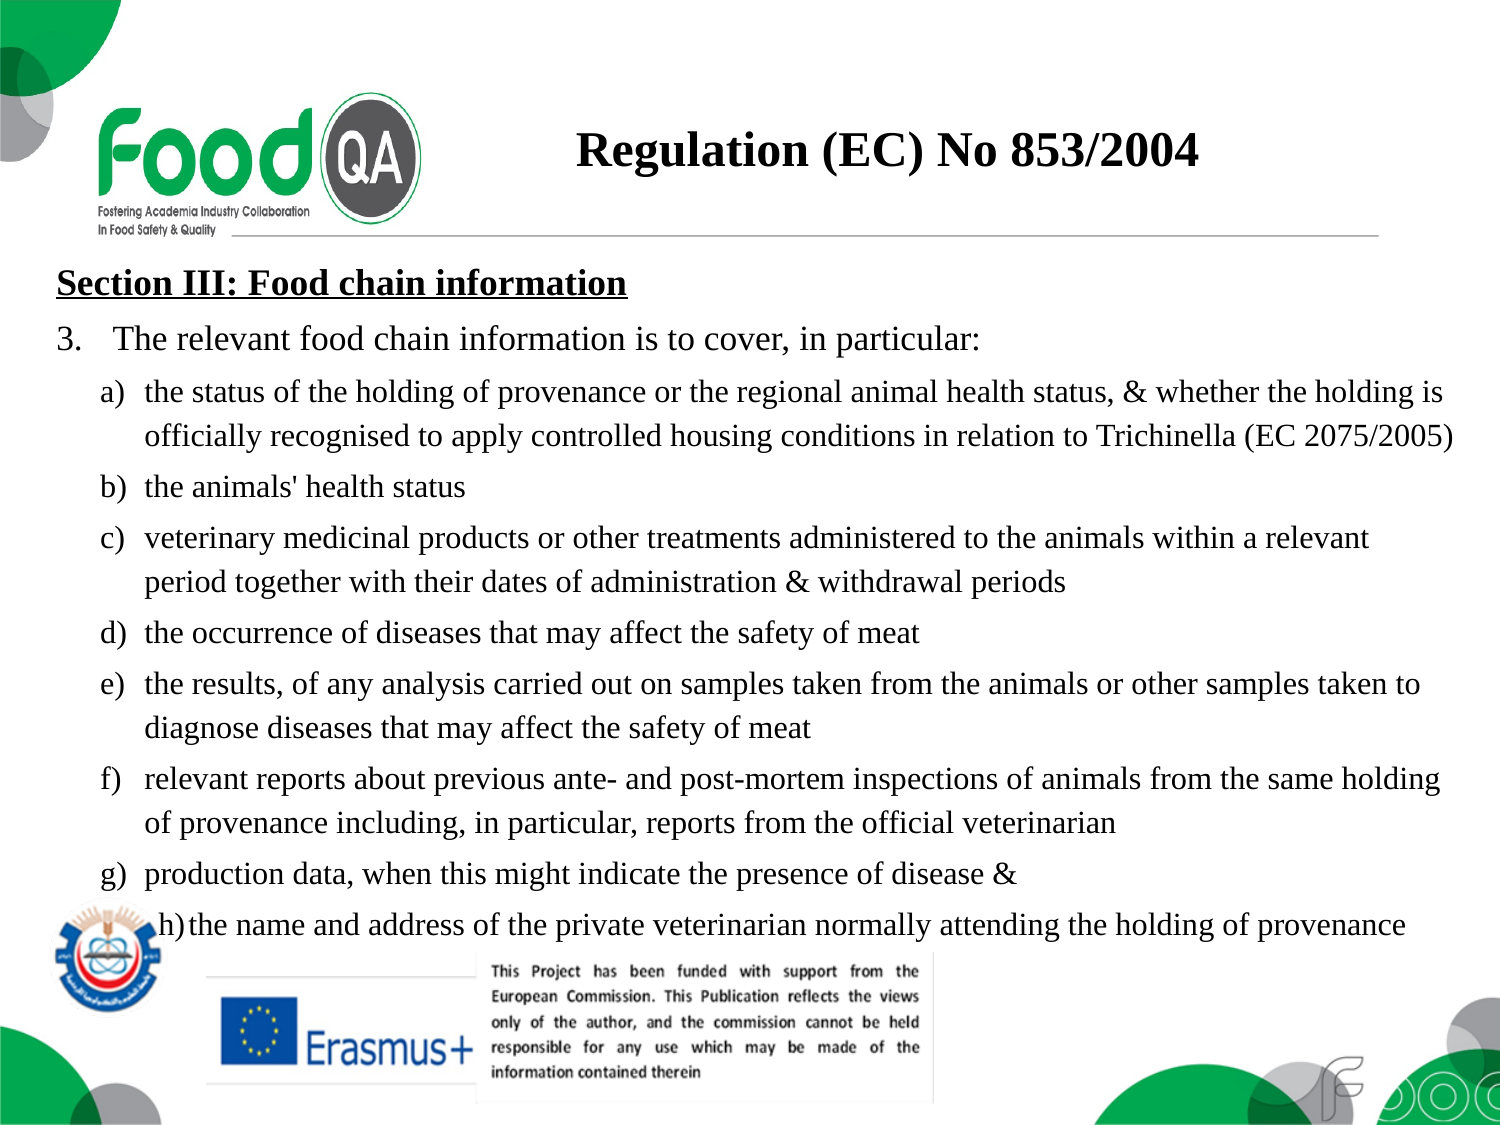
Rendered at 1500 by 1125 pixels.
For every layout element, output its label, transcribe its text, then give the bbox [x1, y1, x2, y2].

picture [0, 892, 1500, 1125]
picture [0, 0, 1500, 244]
list Section III: Food chain information The relevant food chain information is to cover, in particular: the status of the holding of provenance or the regional animal health status, & whether the holding is officially recognised to apply controlled housing conditions in relation to Trichinella (EC 2075/2005) the animals' health status veterinary medicinal products or other treatments administered to the animals within a relevant period together with their dates of administration & withdrawal periods the occurrence of diseases that may affect the safety of meat the results, of any analysis carried out on samples taken from the animals or other samples taken to diagnose diseases that may affect the safety of meat relevant reports about previous ante- and post-mortem inspections of animals from the same holding of provenance including, in particular, reports from the official veterinarian production data, when this might indicate the presence of disease & the name and address of the private veterinarian normally attending the holding of provenance [41, 252, 1471, 985]
